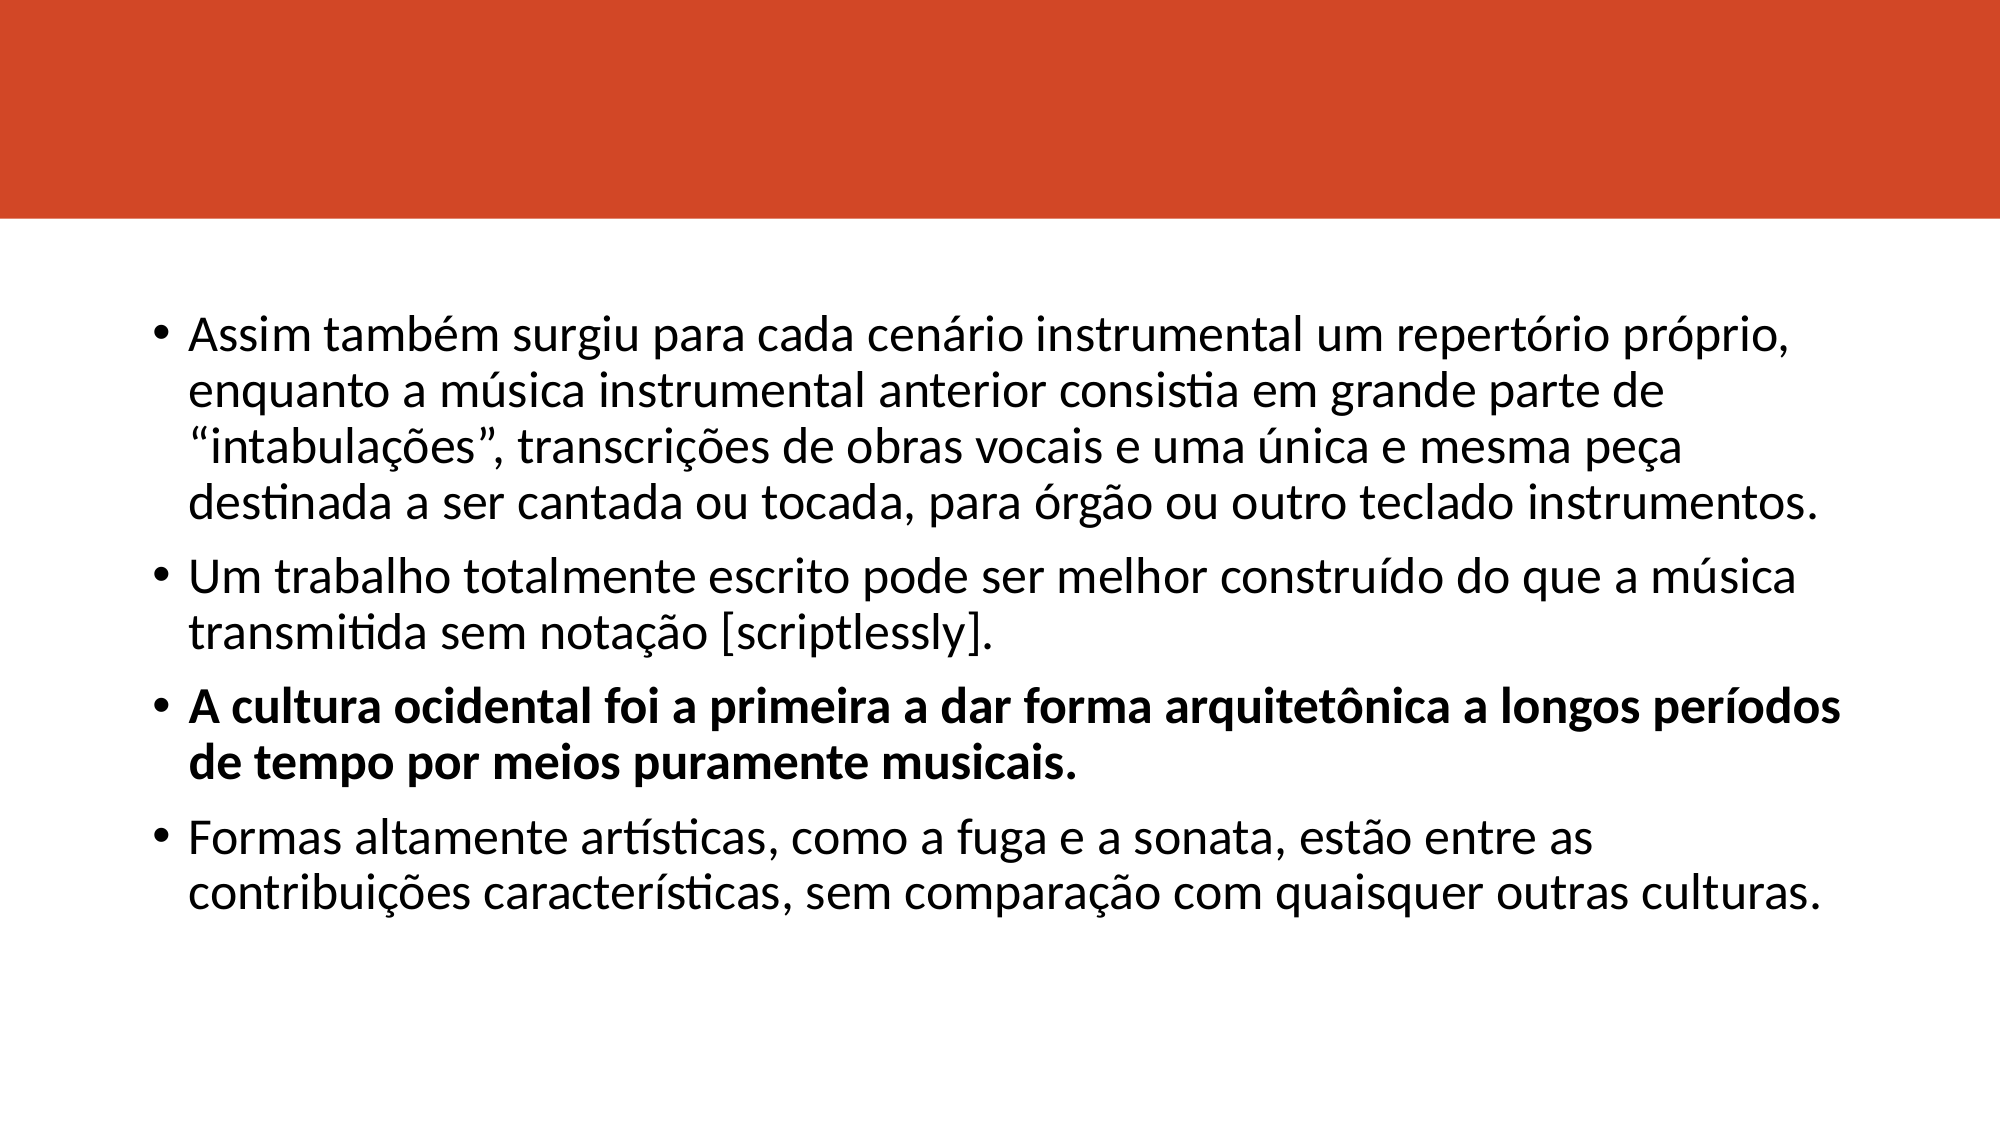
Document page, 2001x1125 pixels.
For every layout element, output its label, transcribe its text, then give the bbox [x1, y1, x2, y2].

list Assim também surgiu para cada cenário instrumental um repertório próprio, enquanto a música instrumental anterior consistia em grande parte de “intabulações”, transcrições de obras vocais e uma única e mesma peça destinada a ser cantada ou tocada, para órgão ou outro teclado instrumentos. Um trabalho totalmente escrito pode ser melhor construído do que a música transmitida sem notação [scriptlessly]. A cultura ocidental foi a primeira a dar forma arquitetônica a longos períodos de tempo por meios puramente musicais. Formas altamente artísticas, como a fuga e a sonata, estão entre as contribuições características, sem comparação com quaisquer outras culturas. [137, 299, 1863, 1014]
